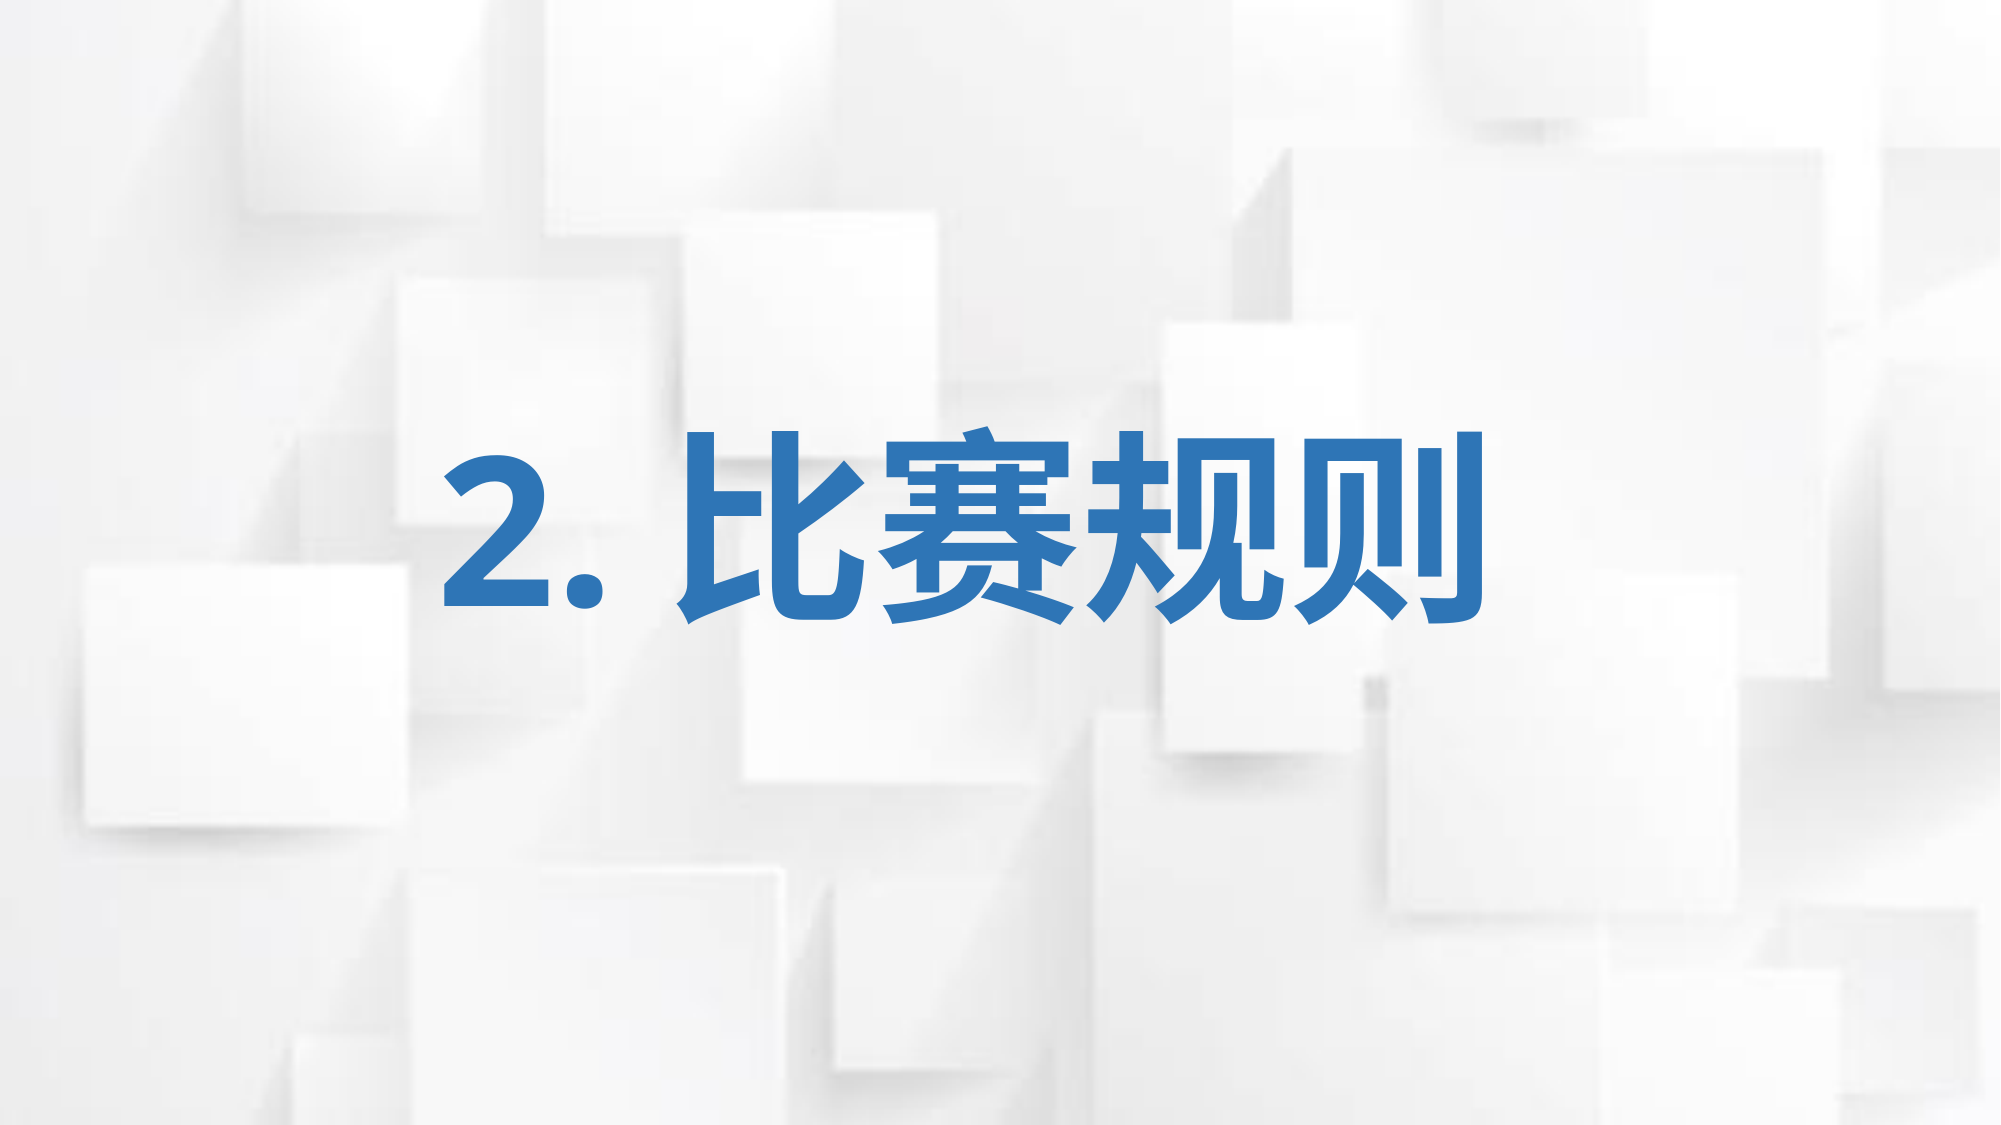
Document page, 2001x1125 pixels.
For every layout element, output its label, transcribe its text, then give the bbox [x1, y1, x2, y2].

text_box 2.比赛规则 [422, 390, 1513, 655]
picture [0, 0, 2001, 1125]
